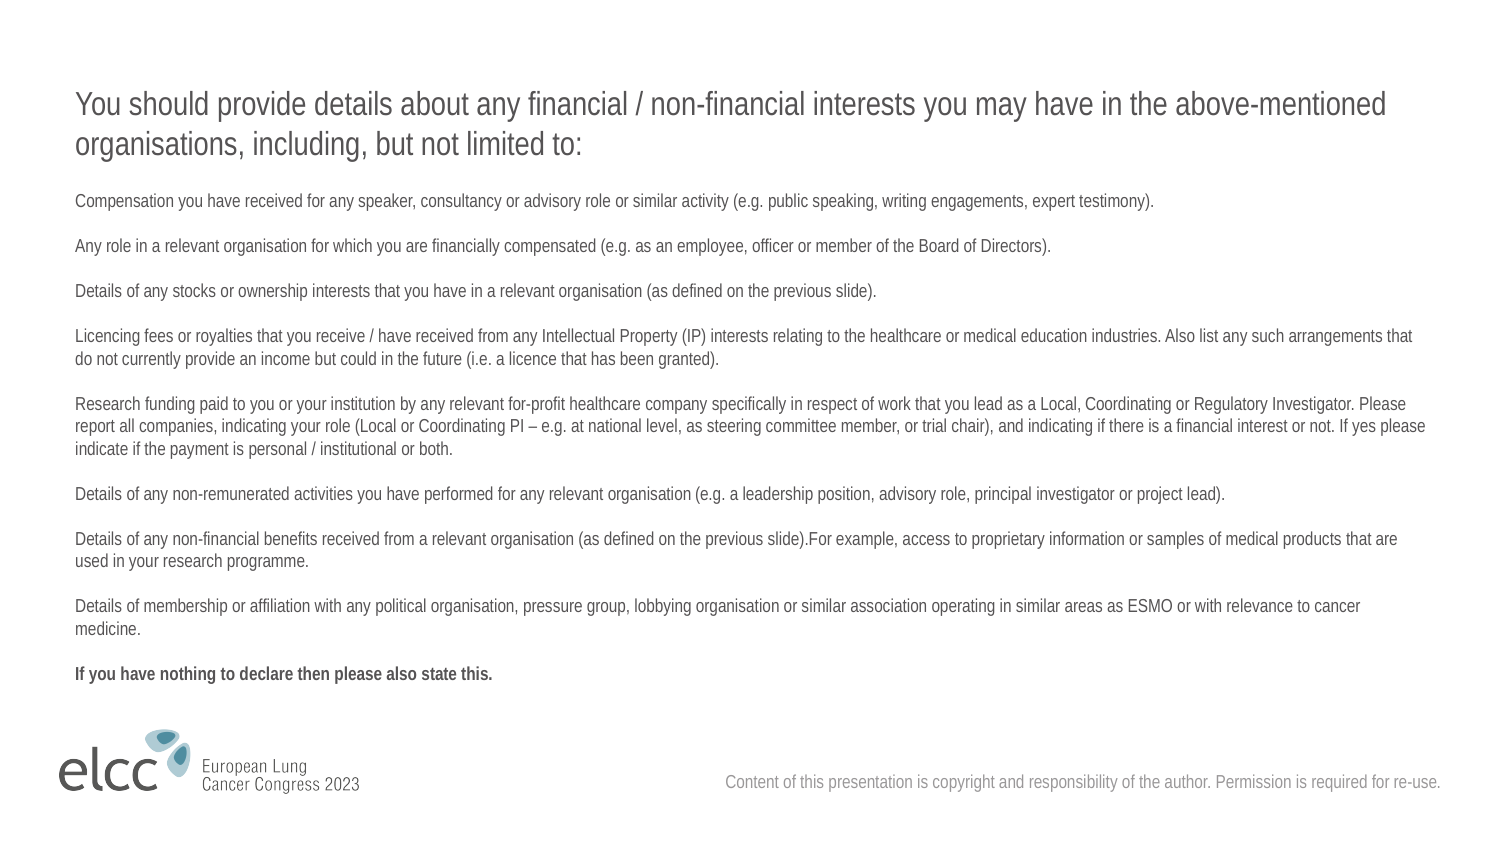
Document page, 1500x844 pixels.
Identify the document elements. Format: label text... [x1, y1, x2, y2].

list You should provide details about any financial / non-financial interests you may have in the above-mentioned organisations, including, but not limited to: Compensation you have received for any speaker, consultancy or advisory role or similar activity (e.g. public speaking, writing engagements, expert testimony). Any role in a relevant organisation for which you are financially compensated (e.g. as an employee, officer or member of the Board of Directors). Details of any stocks or ownership interests that you have in a relevant organisation (as defined on the previous slide). Licencing fees or royalties that you receive / have received from any Intellectual Property (IP) interests relating to the healthcare or medical education industries. Also list any such arrangements that do not currently provide an income but could in the future (i.e. a licence that has been granted). Research funding paid to you or your institution by any relevant for-profit healthcare company specifically in respect of work that you lead as a Local, Coordinating or Regulatory Investigator. Please report all companies, indicating your role (Local or Coordinating PI – e.g. at national level, as steering committee member, or trial chair), and indicating if there is a financial interest or not. If yes please indicate if the payment is personal / institutional or both. Details of any non-remunerated activities you have performed for any relevant organisation (e.g. a leadership position, advisory role, principal investigator or project lead). Details of any non-financial benefits received from a relevant organisation (as defined on the previous slide).For example, access to proprietary information or samples of medical products that are used in your research programme. Details of membership or affiliation with any political organisation, pressure group, lobbying organisation or similar association operating in similar areas as ESMO or with relevance to cancer medicine. If you have nothing to declare then please also state this. [60, 75, 1440, 714]
picture [59, 729, 359, 794]
